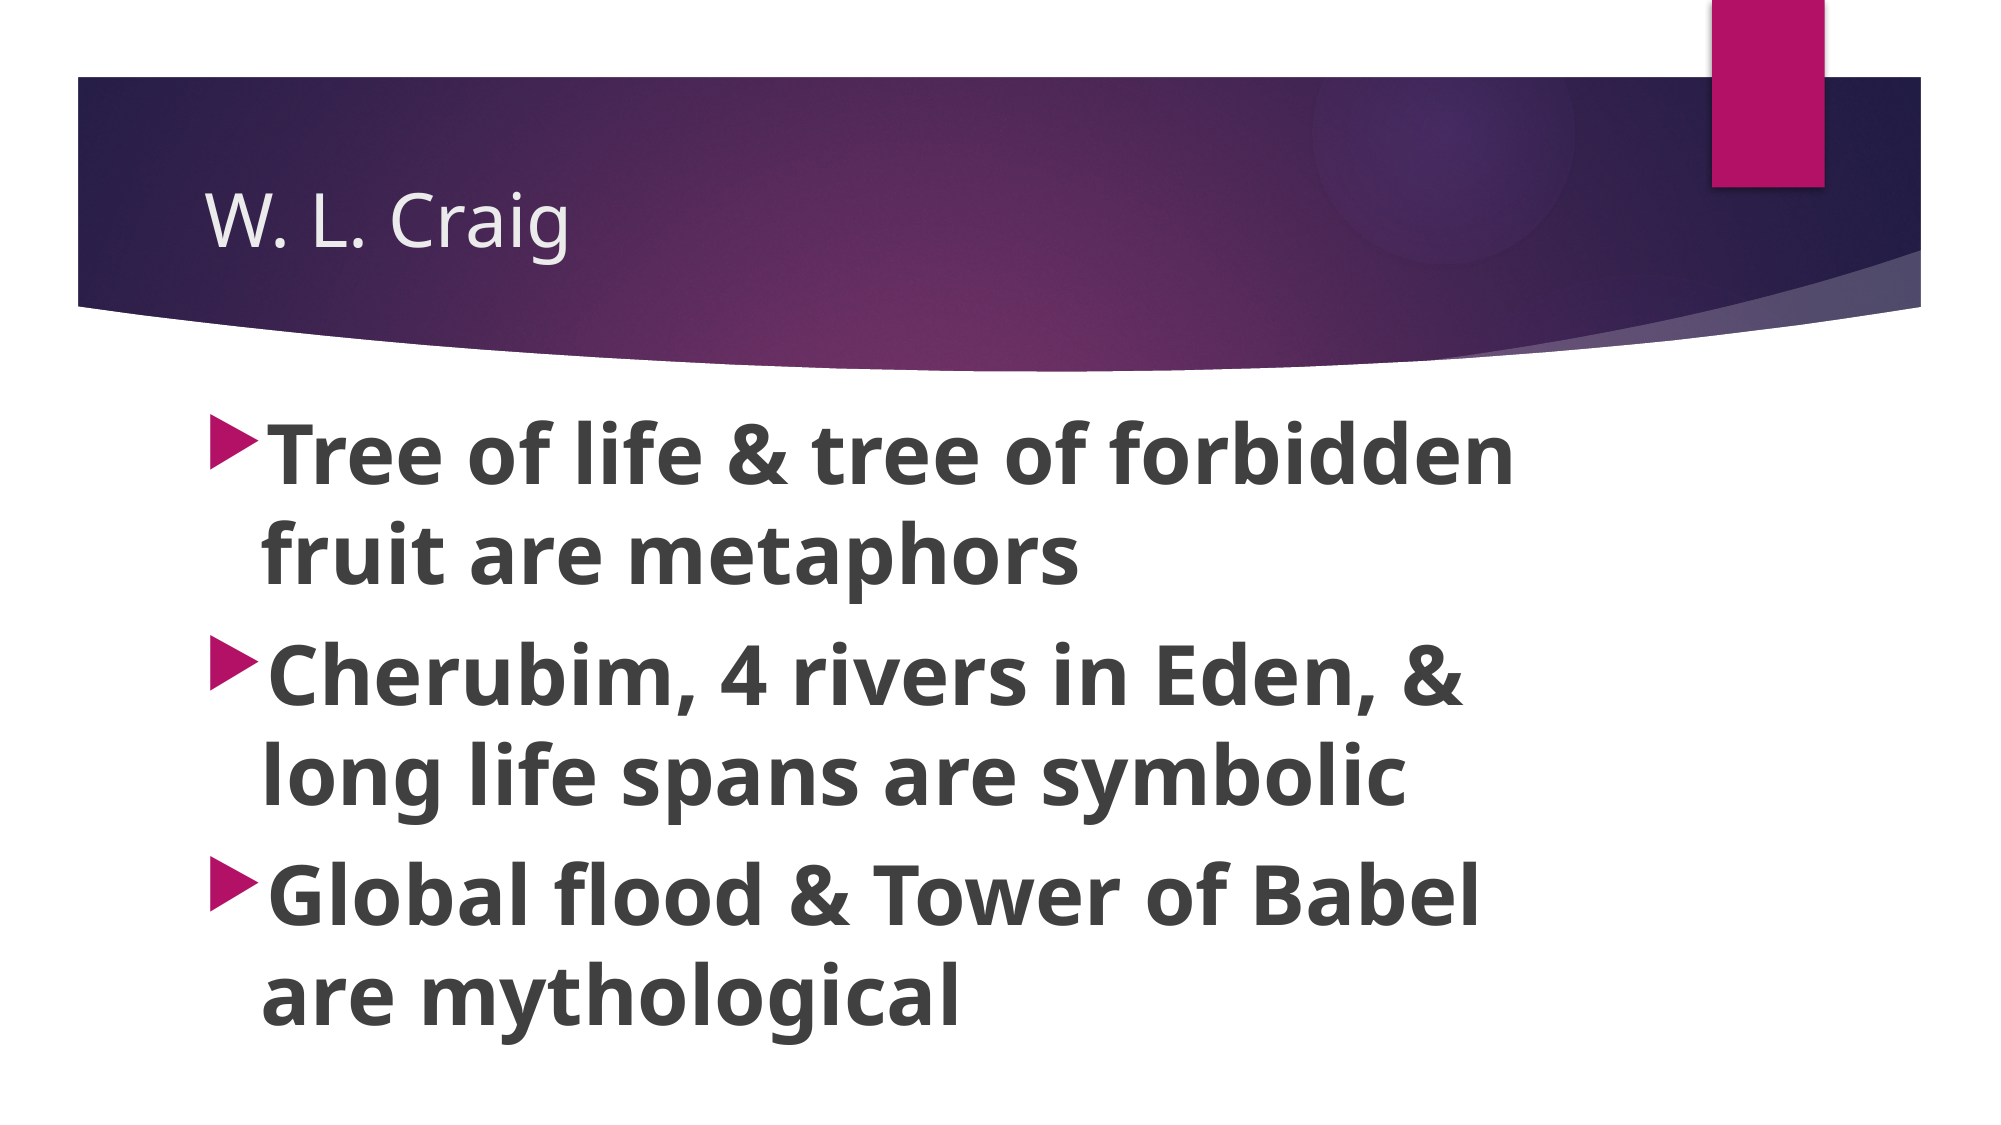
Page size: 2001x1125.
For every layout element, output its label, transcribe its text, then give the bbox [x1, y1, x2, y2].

list Tree of life & tree of forbidden fruit are metaphors Cherubim, 4 rivers in Eden, & long life spans are symbolic Global flood & Tower of Babel are mythological [189, 393, 1638, 1071]
title W. L. Craig [189, 159, 1627, 276]
